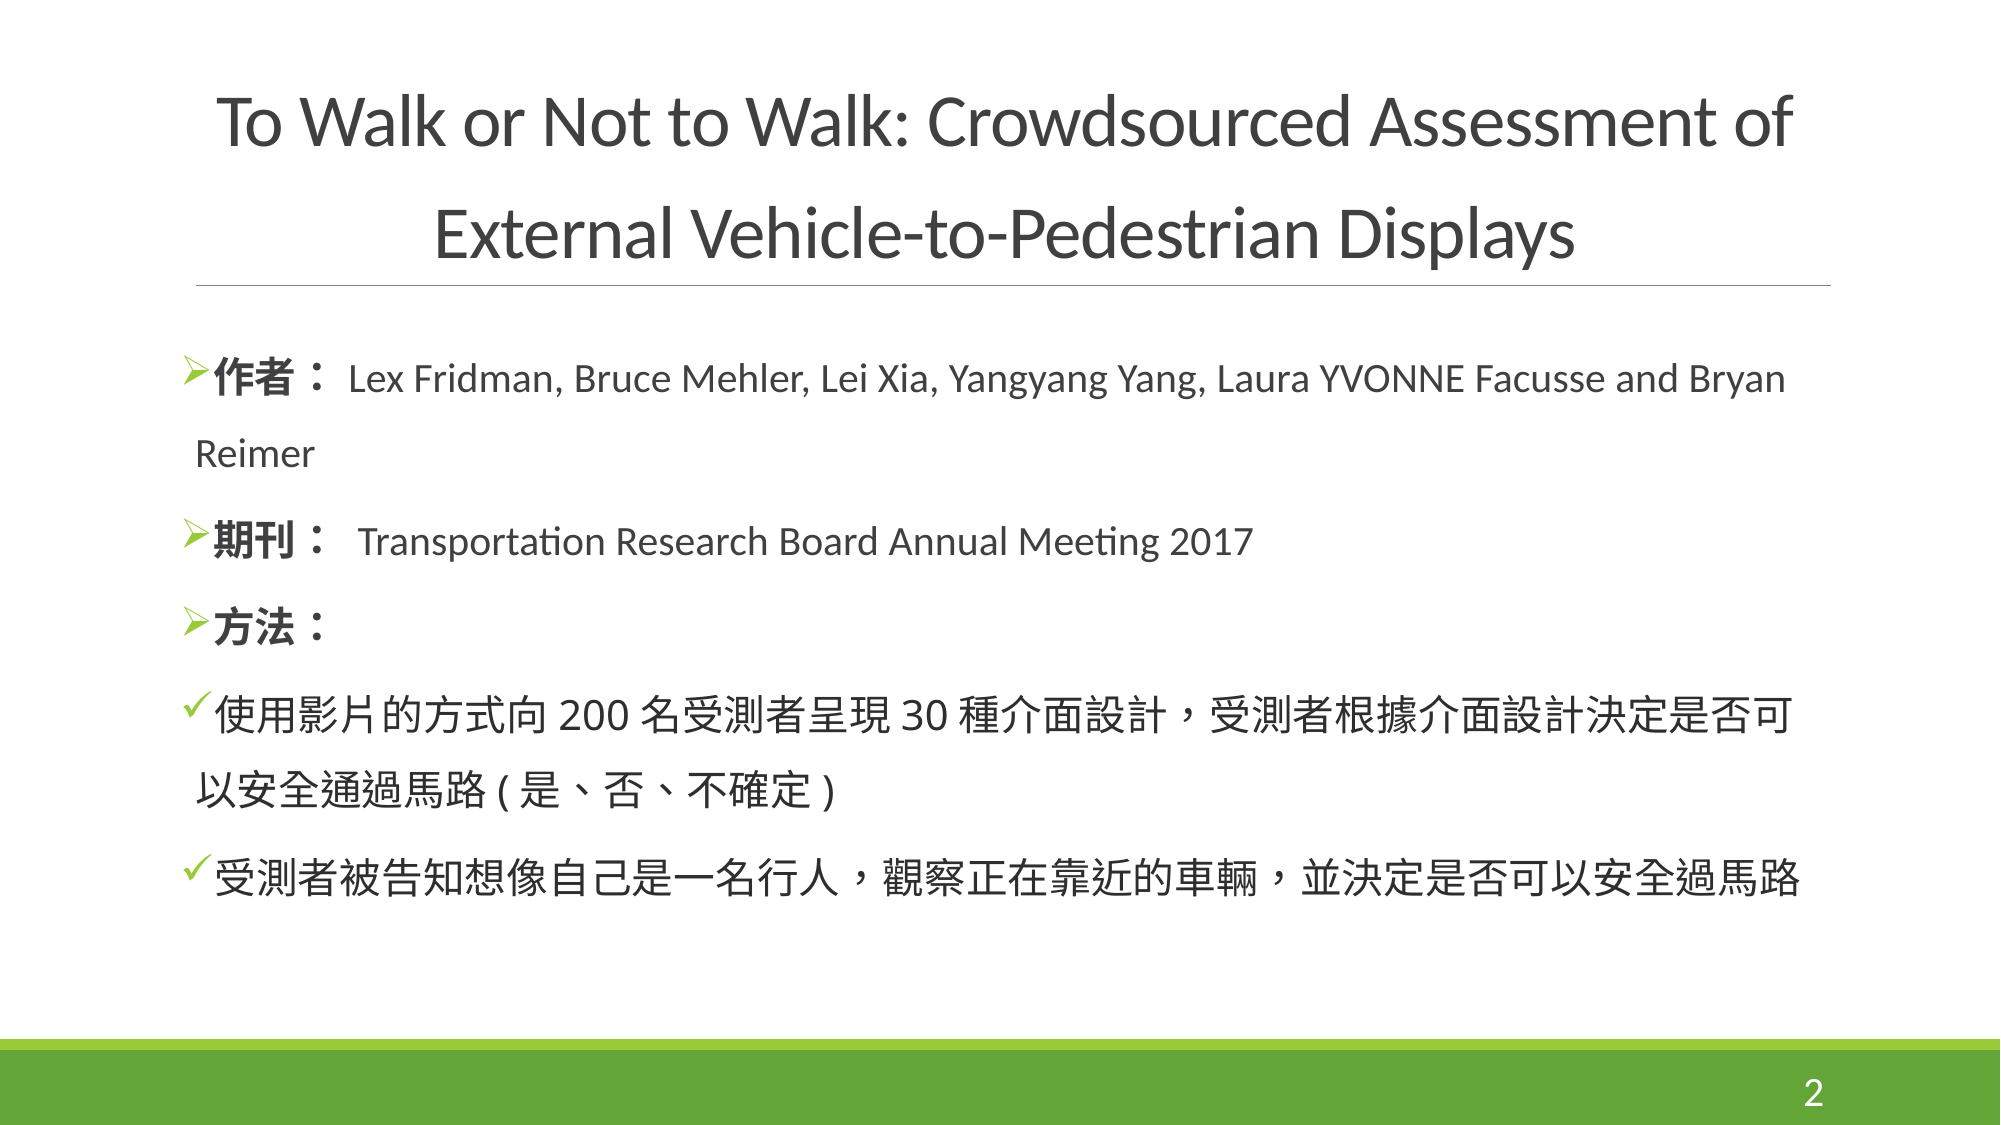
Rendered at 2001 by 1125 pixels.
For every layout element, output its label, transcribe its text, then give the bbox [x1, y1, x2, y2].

list 作者：Lex Fridman, Bruce Mehler, Lei Xia, Yangyang Yang, Laura YVONNE Facusse and Bryan Reimer 期刊： Transportation Research Board Annual Meeting 2017 方法： 使用影片的方式向200名受測者呈現30種介面設計，受測者根據介面設計決定是否可以安全通過馬路(是、否、不確定) 受測者被告知想像自己是一名行人，觀察正在靠近的車輛，並決定是否可以安全過馬路 [180, 318, 1830, 979]
title To Walk or Not to Walk: Crowdsourced Assessment of External Vehicle-to-Pedestrian Displays [109, 43, 1901, 282]
slide_number 2 [1624, 1059, 1840, 1120]
